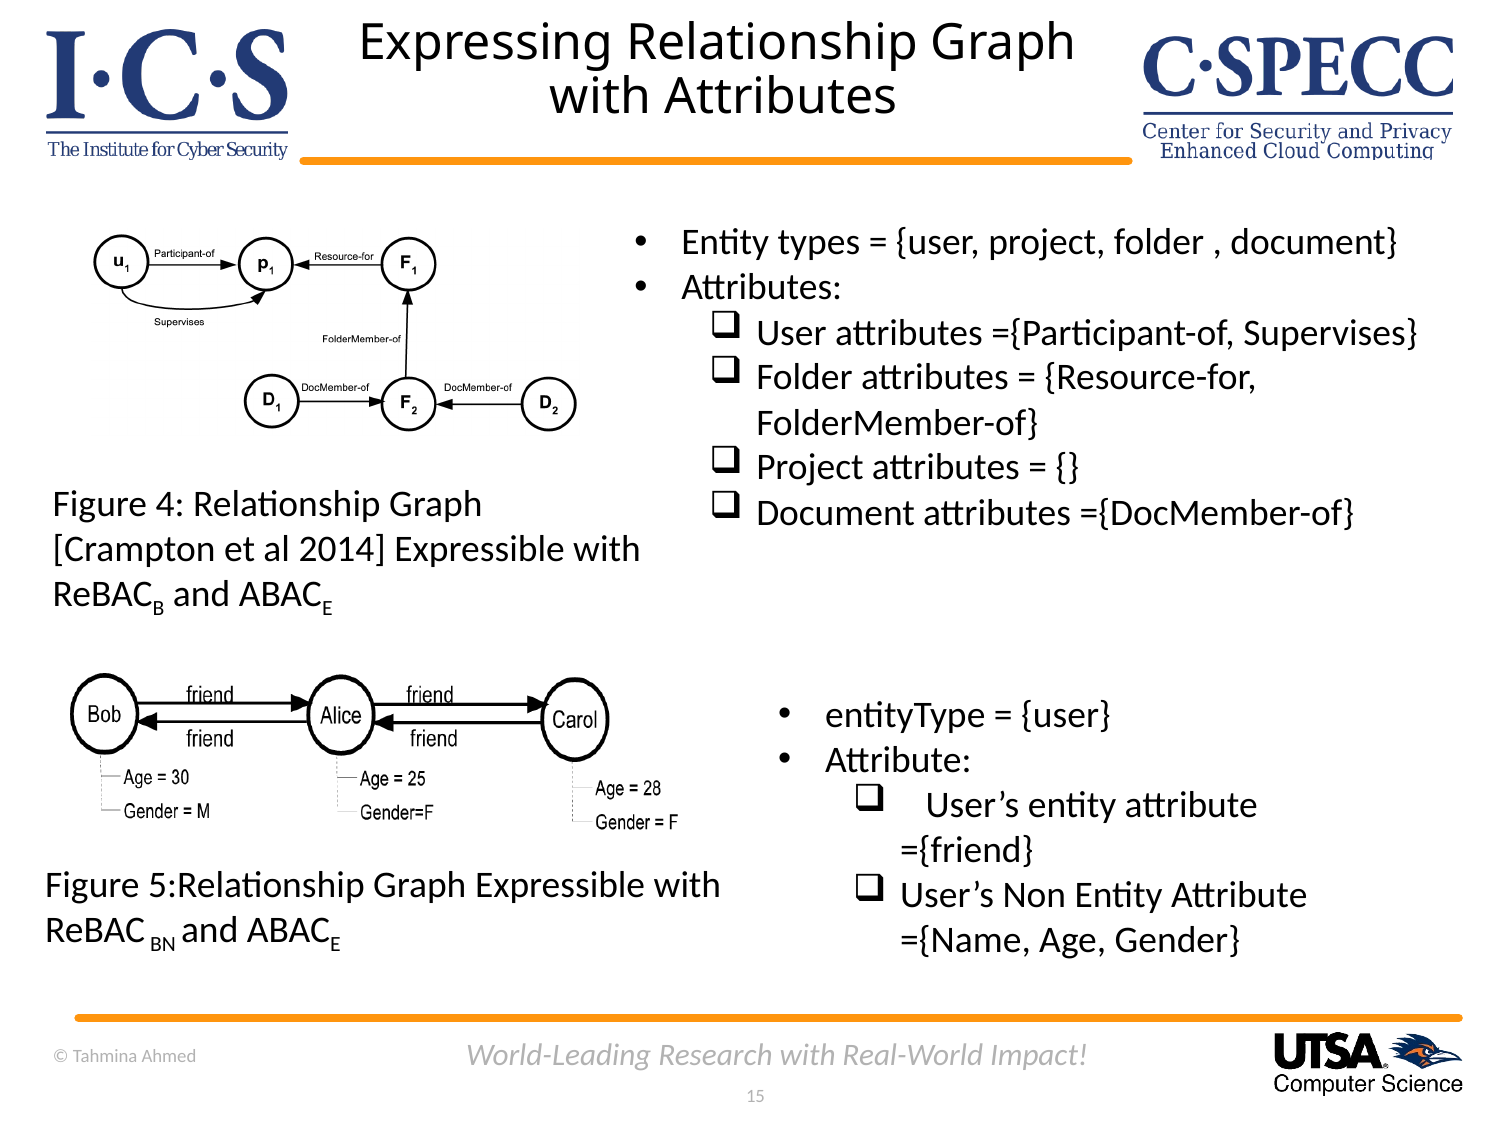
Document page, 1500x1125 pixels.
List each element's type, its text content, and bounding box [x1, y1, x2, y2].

text_box Figure 4: Relationship Graph [Crampton et al 2014] Expressible with ReBACB and ABACE [37, 471, 660, 628]
text_box Expressing Relationship Graph with Attributes [299, 28, 1149, 132]
picture [1143, 36, 1453, 160]
text_box Entity types = {user, project, folder , document} Attributes: User attributes ={Participant-of, Supervises} Folder attributes = {Resource-for, FolderMember-of} Project attributes = {} Document attributes ={DocMember-of} [619, 210, 1460, 540]
footer World-Leading Research with Real-World Impact! [450, 1023, 1105, 1084]
picture [46, 29, 288, 160]
picture [1264, 1022, 1473, 1098]
slide_number © Tahmina Ahmed [37, 1029, 450, 1084]
text_box entityType = {user} Attribute: User’s entity attribute ={friend} User’s Non Entity Attribute ={Name, Age, Gender} [763, 682, 1403, 967]
picture [91, 228, 580, 436]
text_box Figure 5:Relationship Graph Expressible with ReBAC BN and ABACE [30, 852, 750, 964]
slide_number 15 [719, 1065, 781, 1125]
picture [58, 639, 684, 856]
